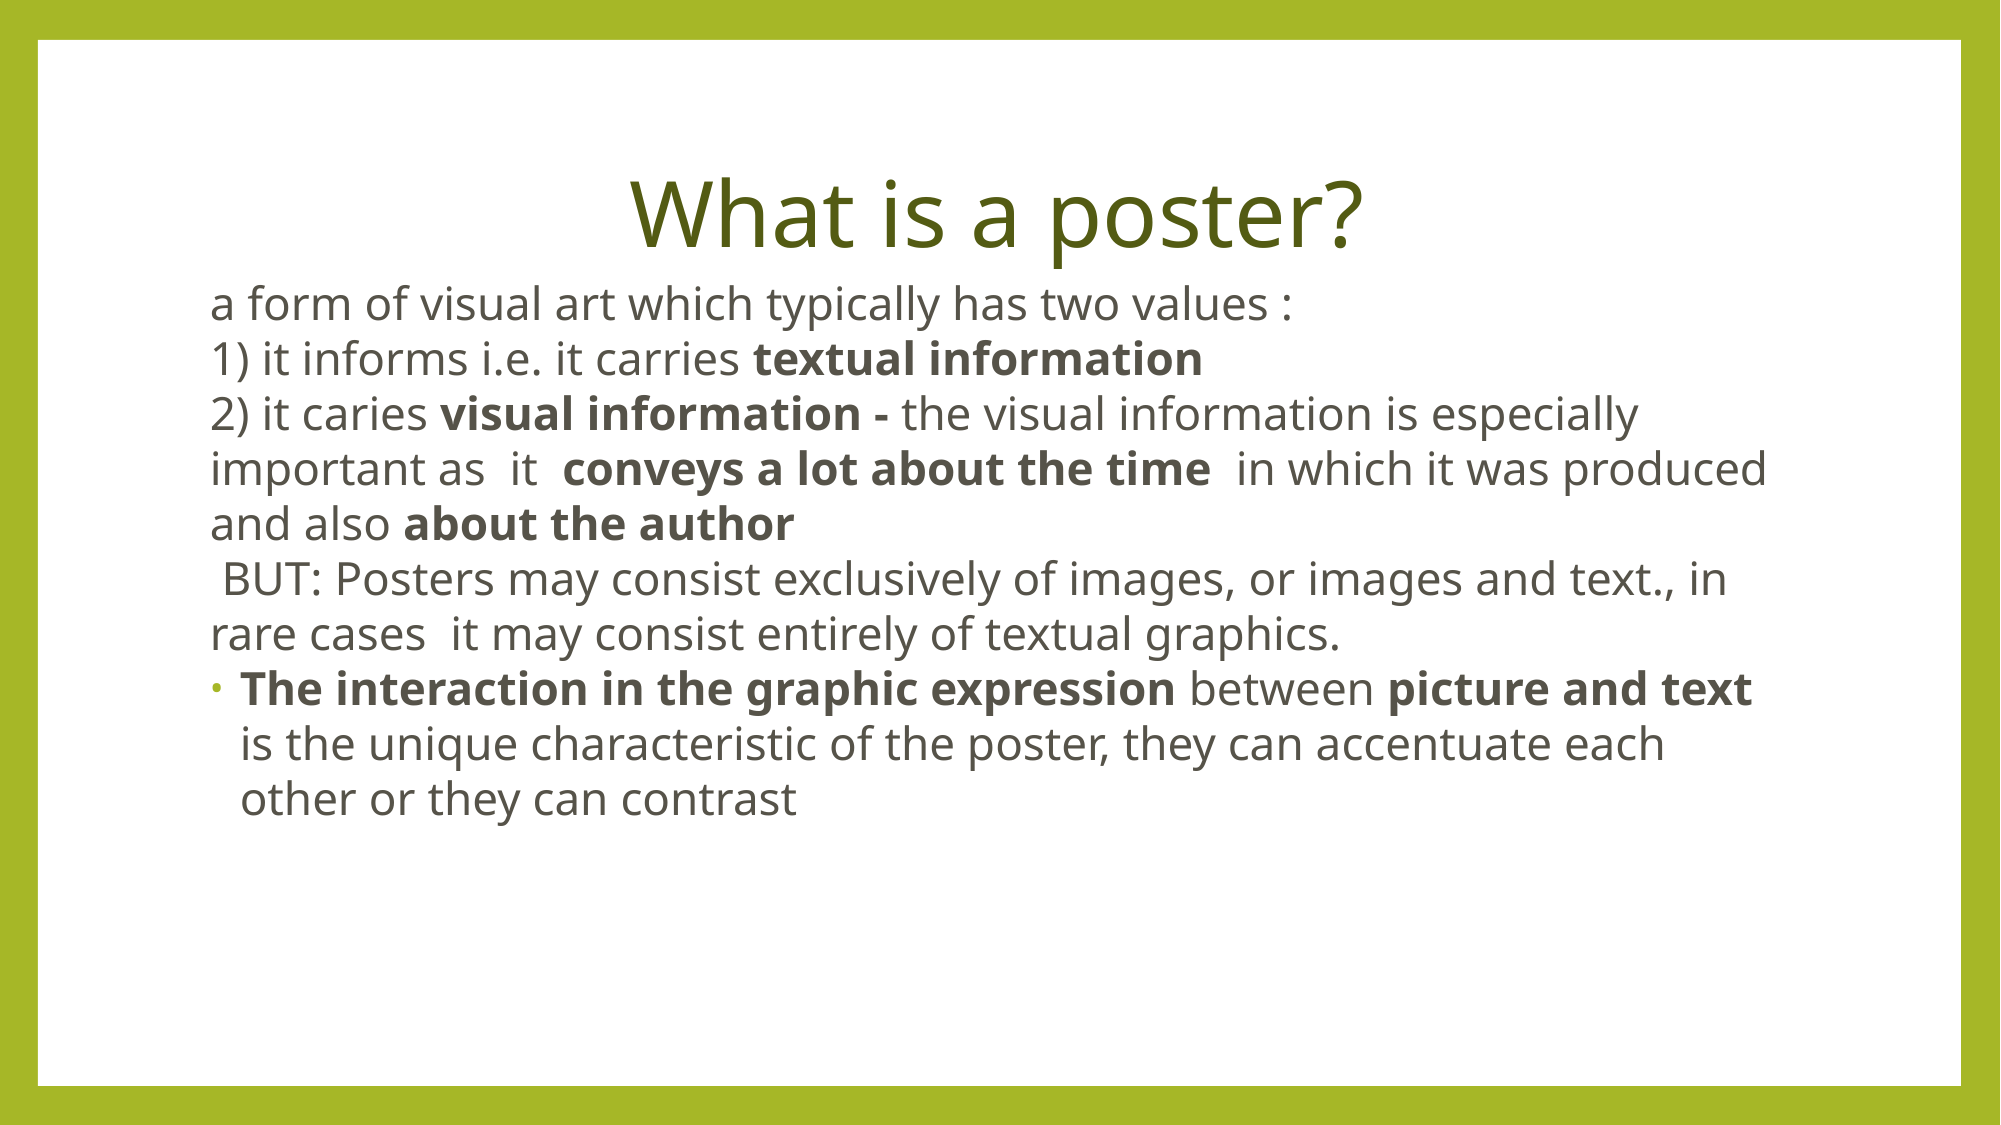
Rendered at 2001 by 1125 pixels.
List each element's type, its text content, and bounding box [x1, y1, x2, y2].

text_box a form of visual art which typically has two values : 1) it informs i.e. it carries textual information 2) it caries visual information - the visual information is especially important as it conveys a lot about the time in which it was produced and also about the author BUT: Posters may consist exclusively of images, or images and text., in rare cases it may consist entirely of textual graphics. The interaction in the graphic expression between picture and text is the unique characteristic of the poster, they can accentuate each other or they can contrast [187, 267, 1807, 1000]
text_box What is a poster? [187, 99, 1808, 323]
